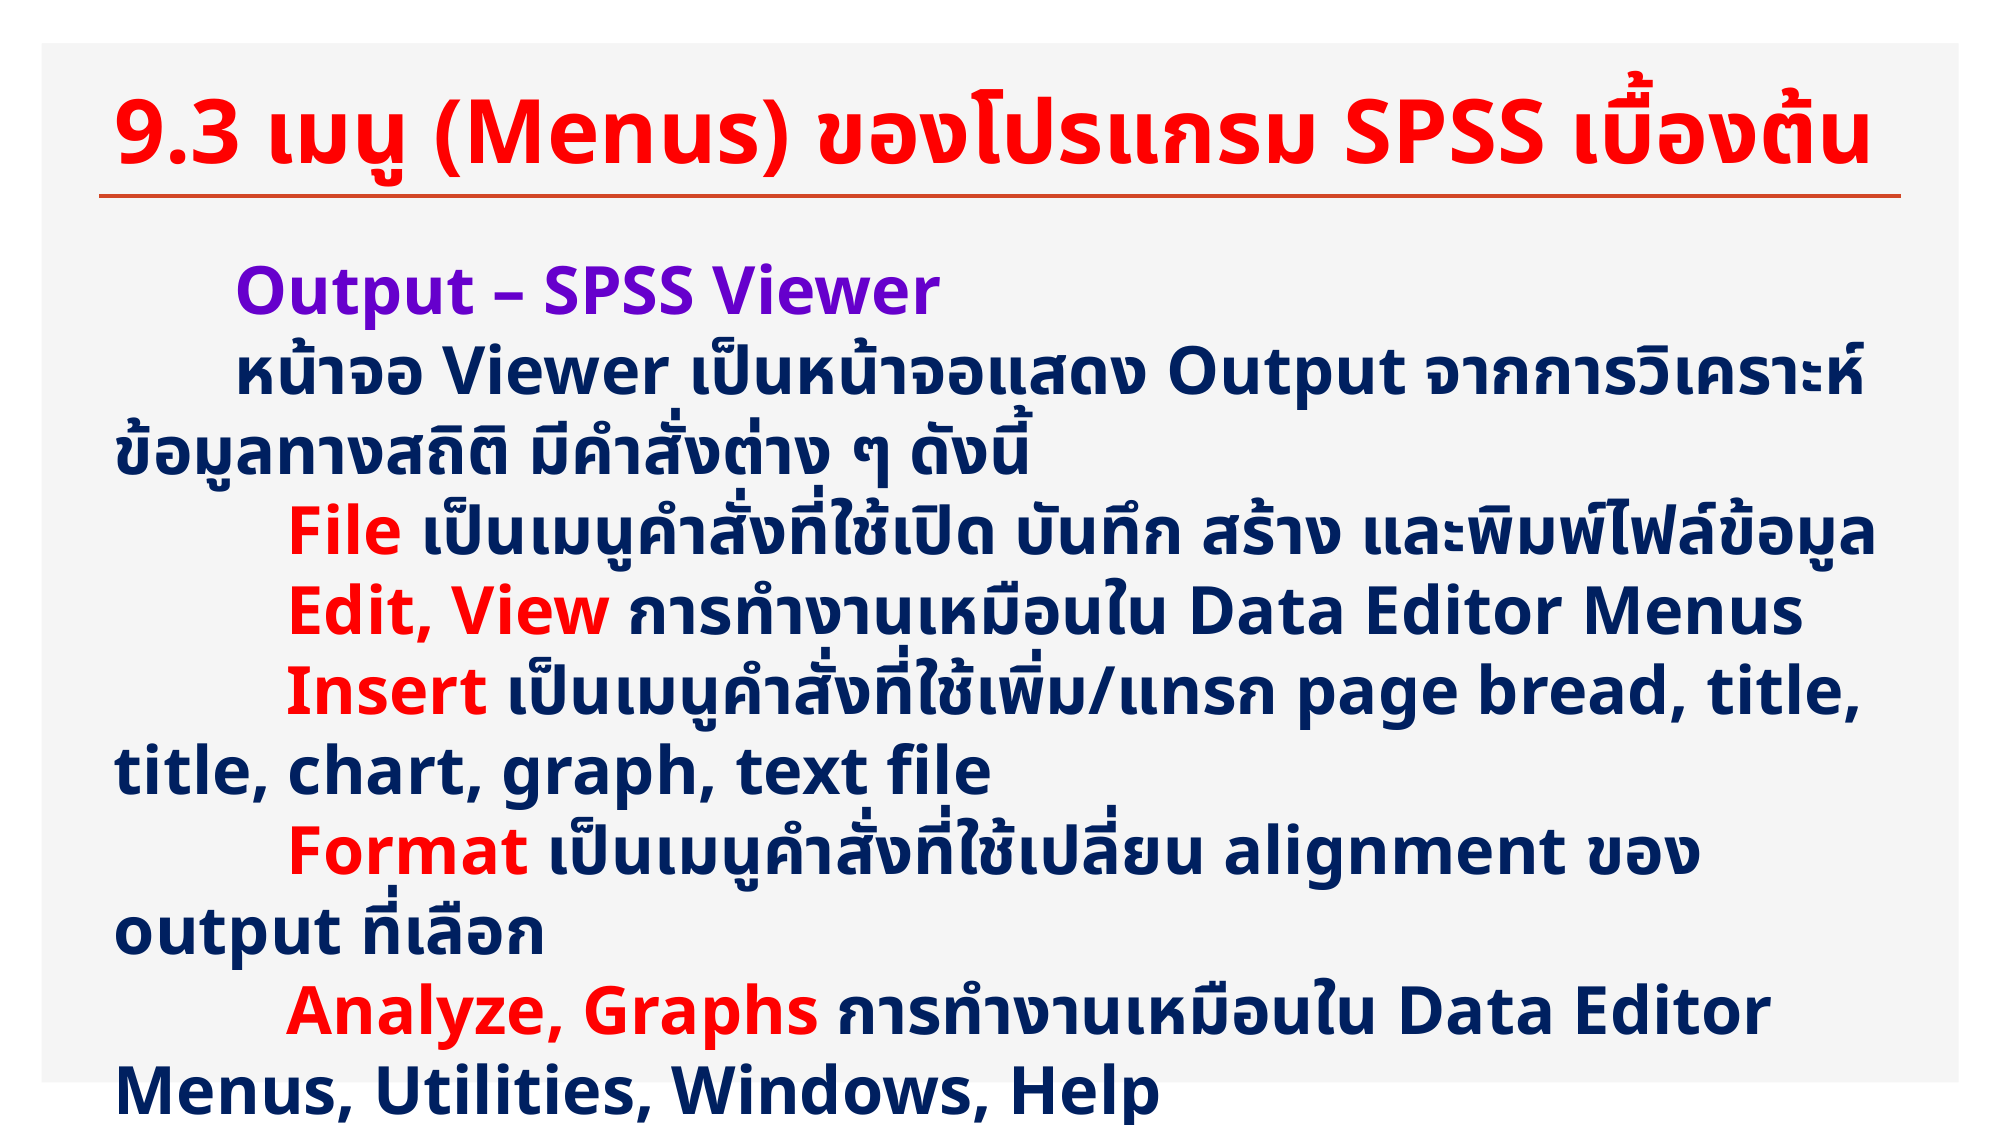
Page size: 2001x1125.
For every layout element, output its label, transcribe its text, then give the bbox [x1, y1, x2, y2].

text_box Output – SPSS Viewer หน้าจอ Viewer เป็นหน้าจอแสดง Output จากการวิเคราะห์ข้อมูลทางสถิติ มีคำสั่งต่าง ๆ ดังนี้ File เป็นเมนูคำสั่งที่ใช้เปิด บันทึก สร้าง และพิมพ์ไฟล์ข้อมูล Edit, View การทำงานเหมือนใน Data Editor Menus Insert เป็นเมนูคำสั่งที่ใช้เพิ่ม/แทรก page bread, title, title, chart, graph, text file Format เป็นเมนูคำสั่งที่ใช้เปลี่ยน alignment ของ output ที่เลือก Analyze, Graphs การทำงานเหมือนใน Data Editor Menus, Utilities, Windows, Help [99, 240, 1901, 1125]
title 9.3 เมนู (Menus) ของโปรแกรม SPSS เบื้องต้น [99, 73, 1901, 197]
